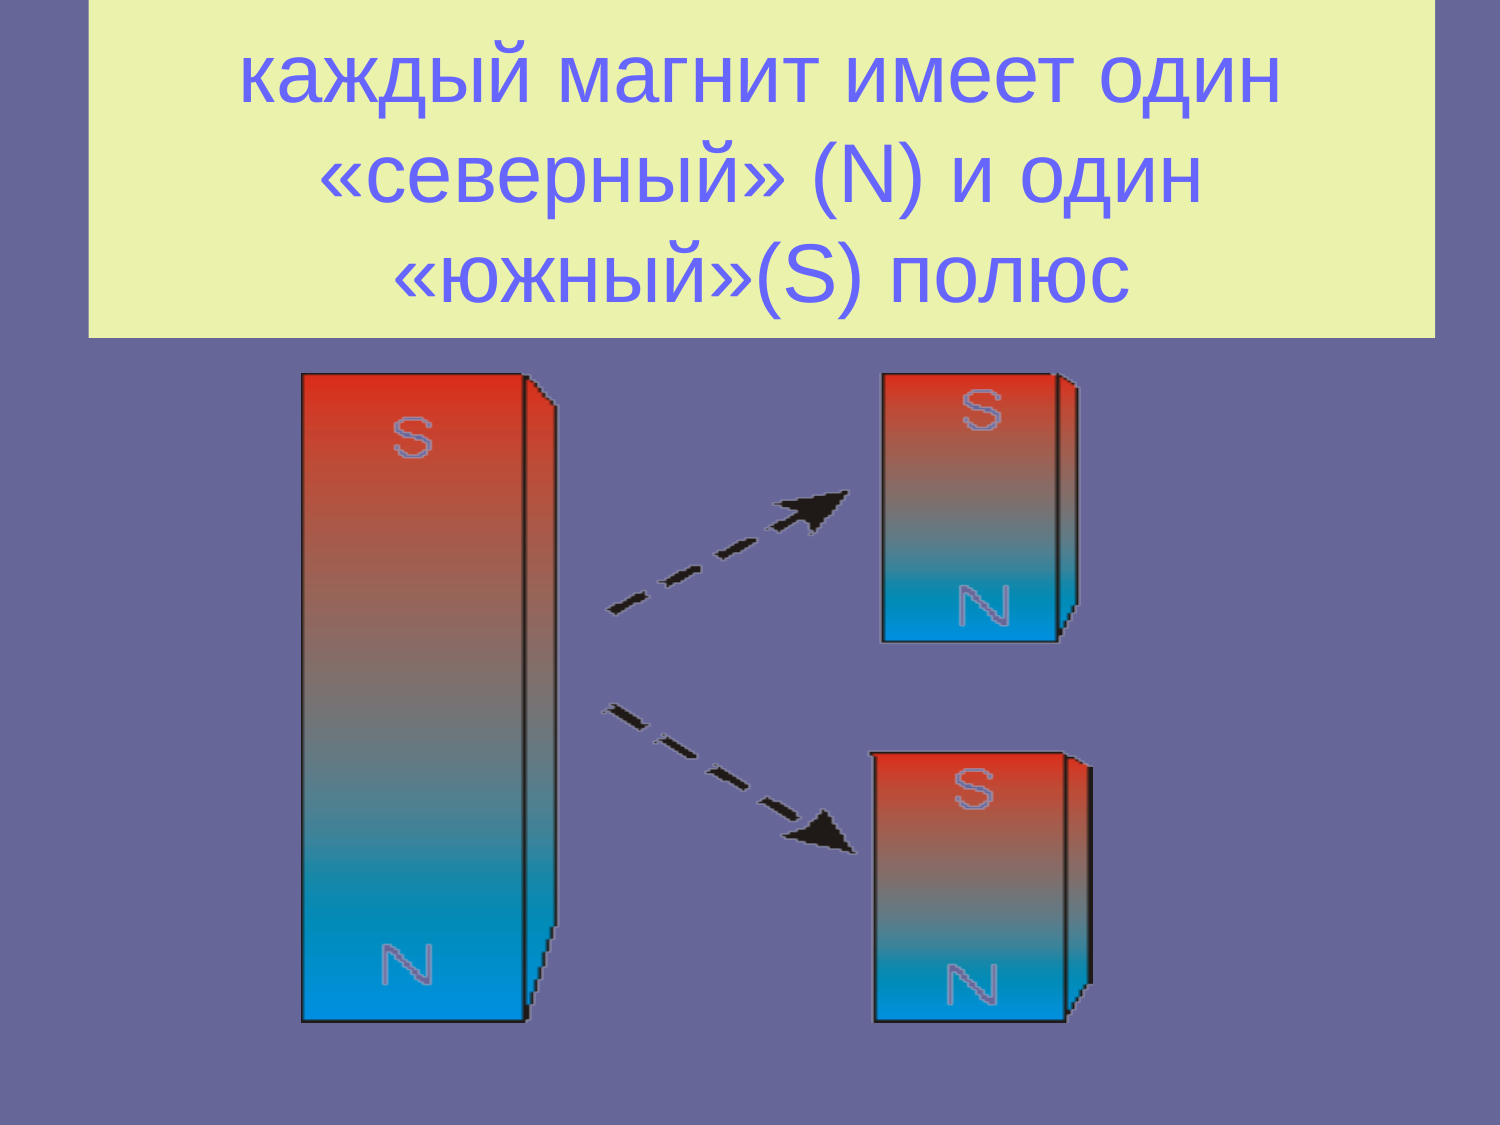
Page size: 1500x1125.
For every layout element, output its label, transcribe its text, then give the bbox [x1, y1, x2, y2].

title каждый магнит имеет один «северный» (N) и один «южный»(S) полюс [88, 0, 1436, 338]
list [300, 373, 1093, 1024]
